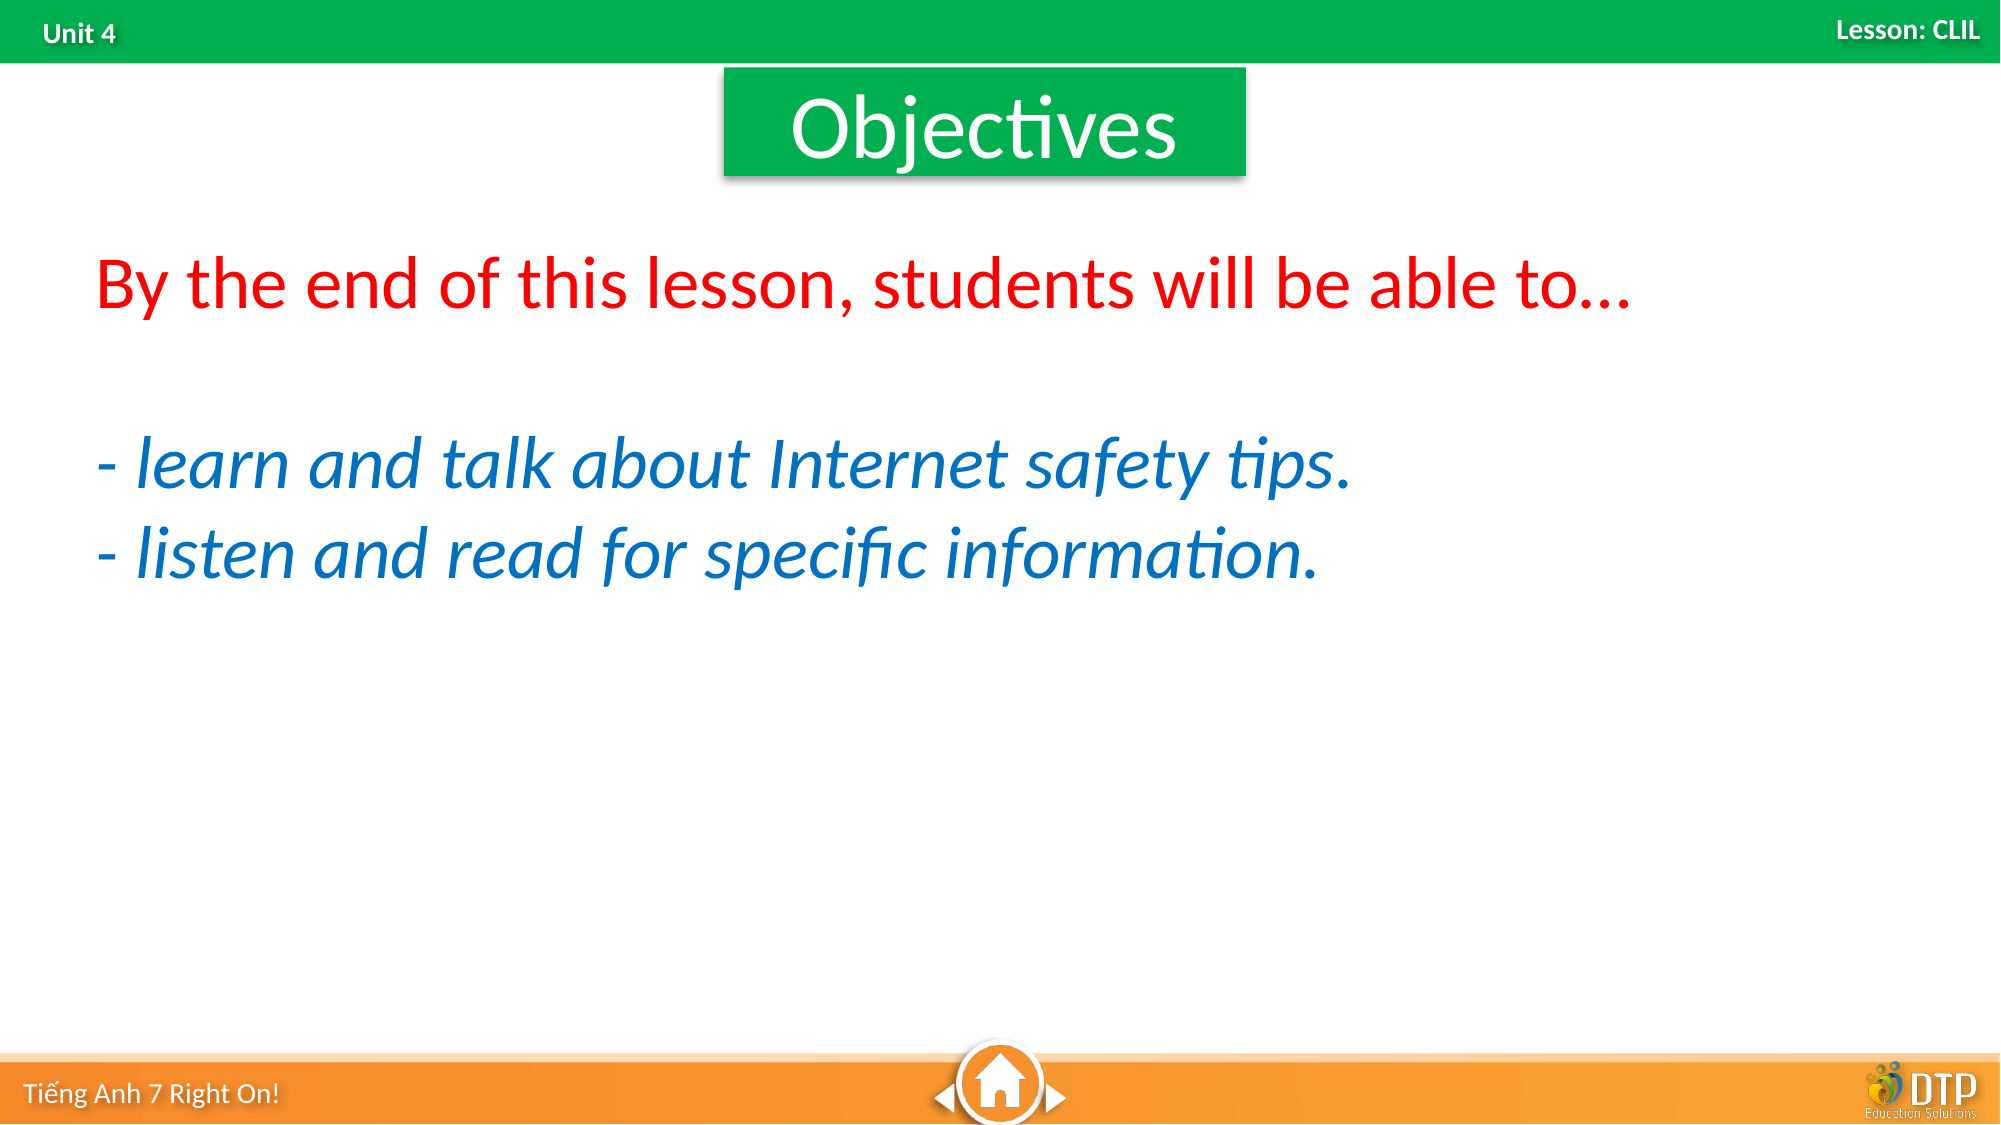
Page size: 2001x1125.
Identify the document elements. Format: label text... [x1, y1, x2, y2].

text_box Objectives [722, 65, 1248, 178]
text_box By the end of this lesson, students will be able to… - learn and talk about Internet safety tips. - listen and read for specific information. [80, 226, 1962, 602]
picture [0, 64, 2000, 1125]
